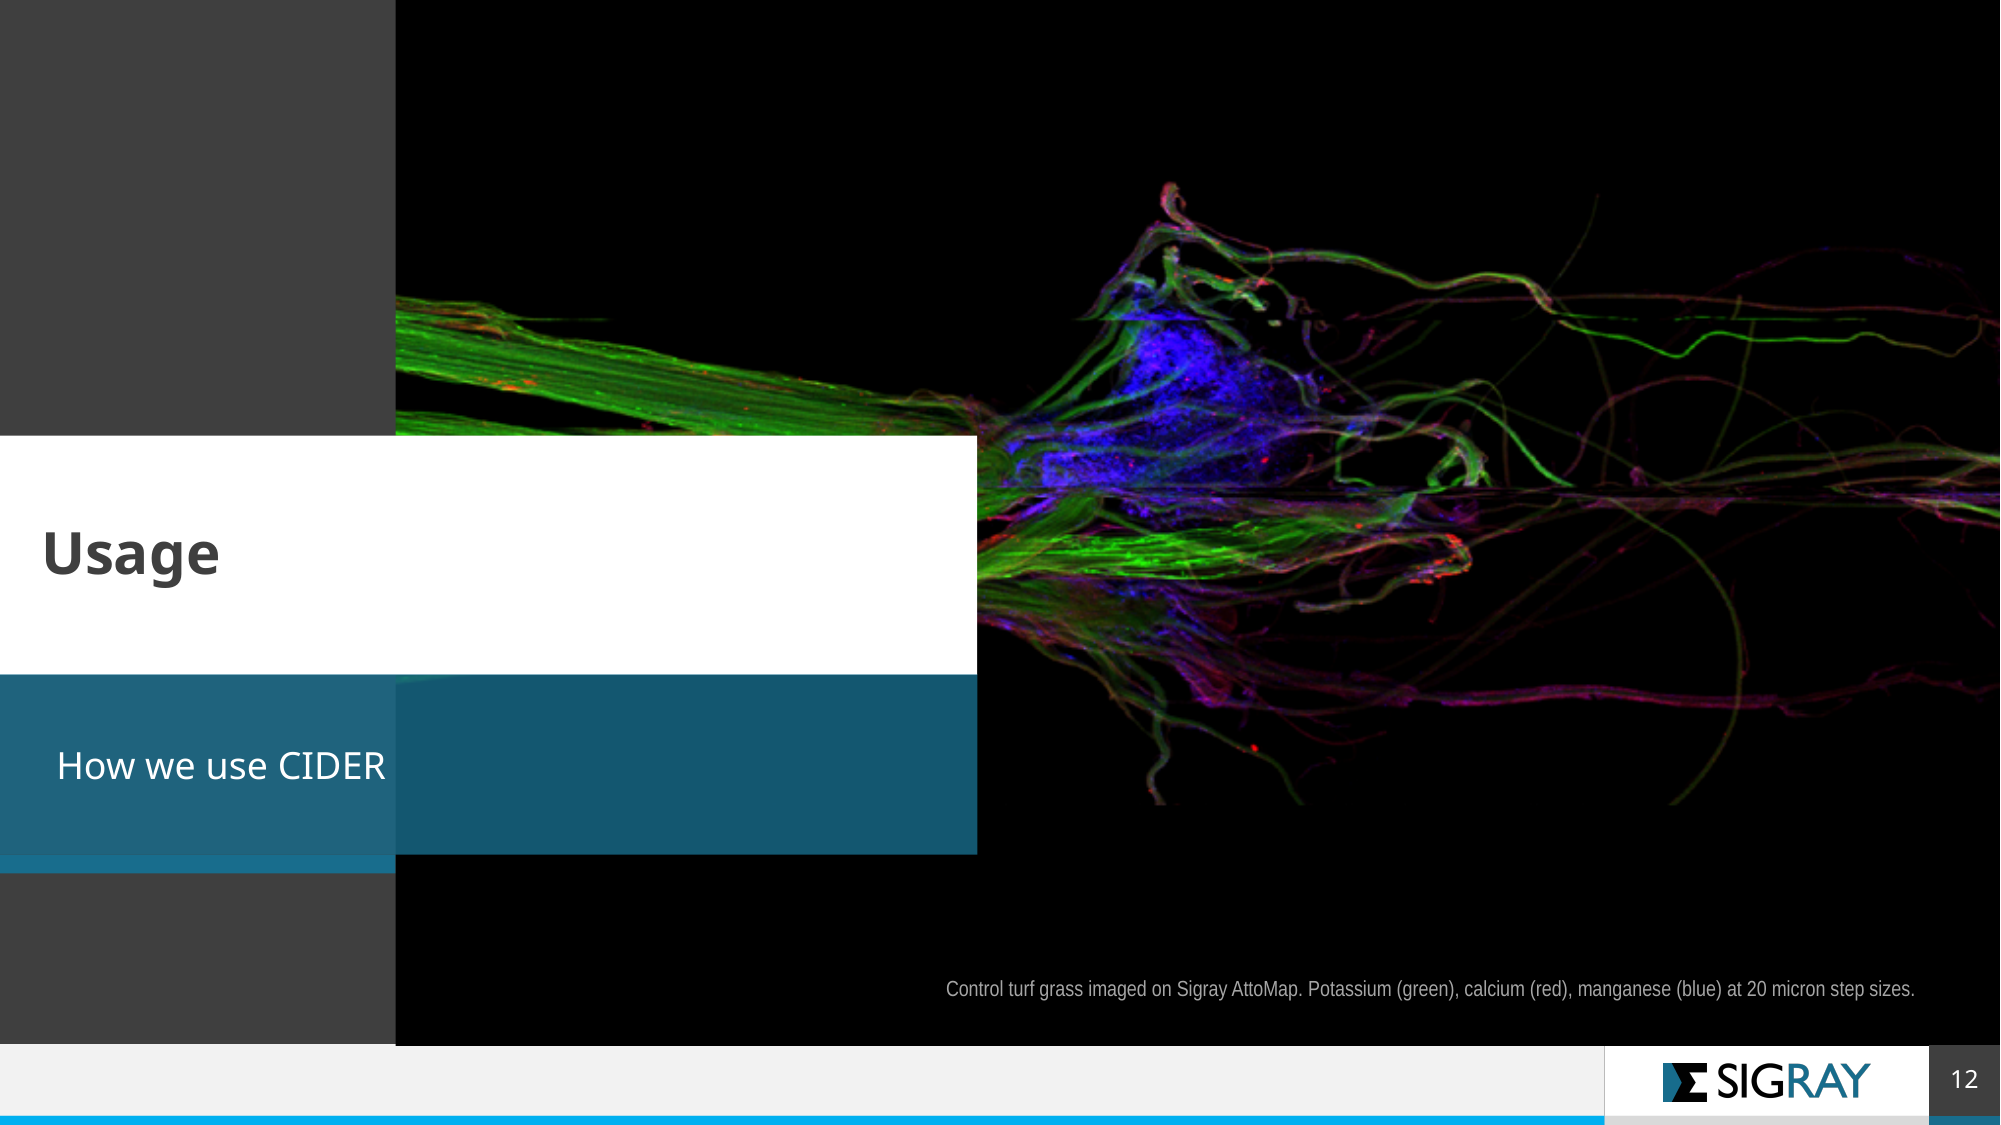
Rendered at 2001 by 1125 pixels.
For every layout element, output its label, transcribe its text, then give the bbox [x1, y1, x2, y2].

title Usage [0, 435, 978, 674]
slide_number ‹#› [1929, 1045, 2000, 1116]
picture [395, 0, 2000, 1046]
subtitle How we use CIDER [0, 674, 978, 855]
picture [1663, 1063, 1871, 1102]
